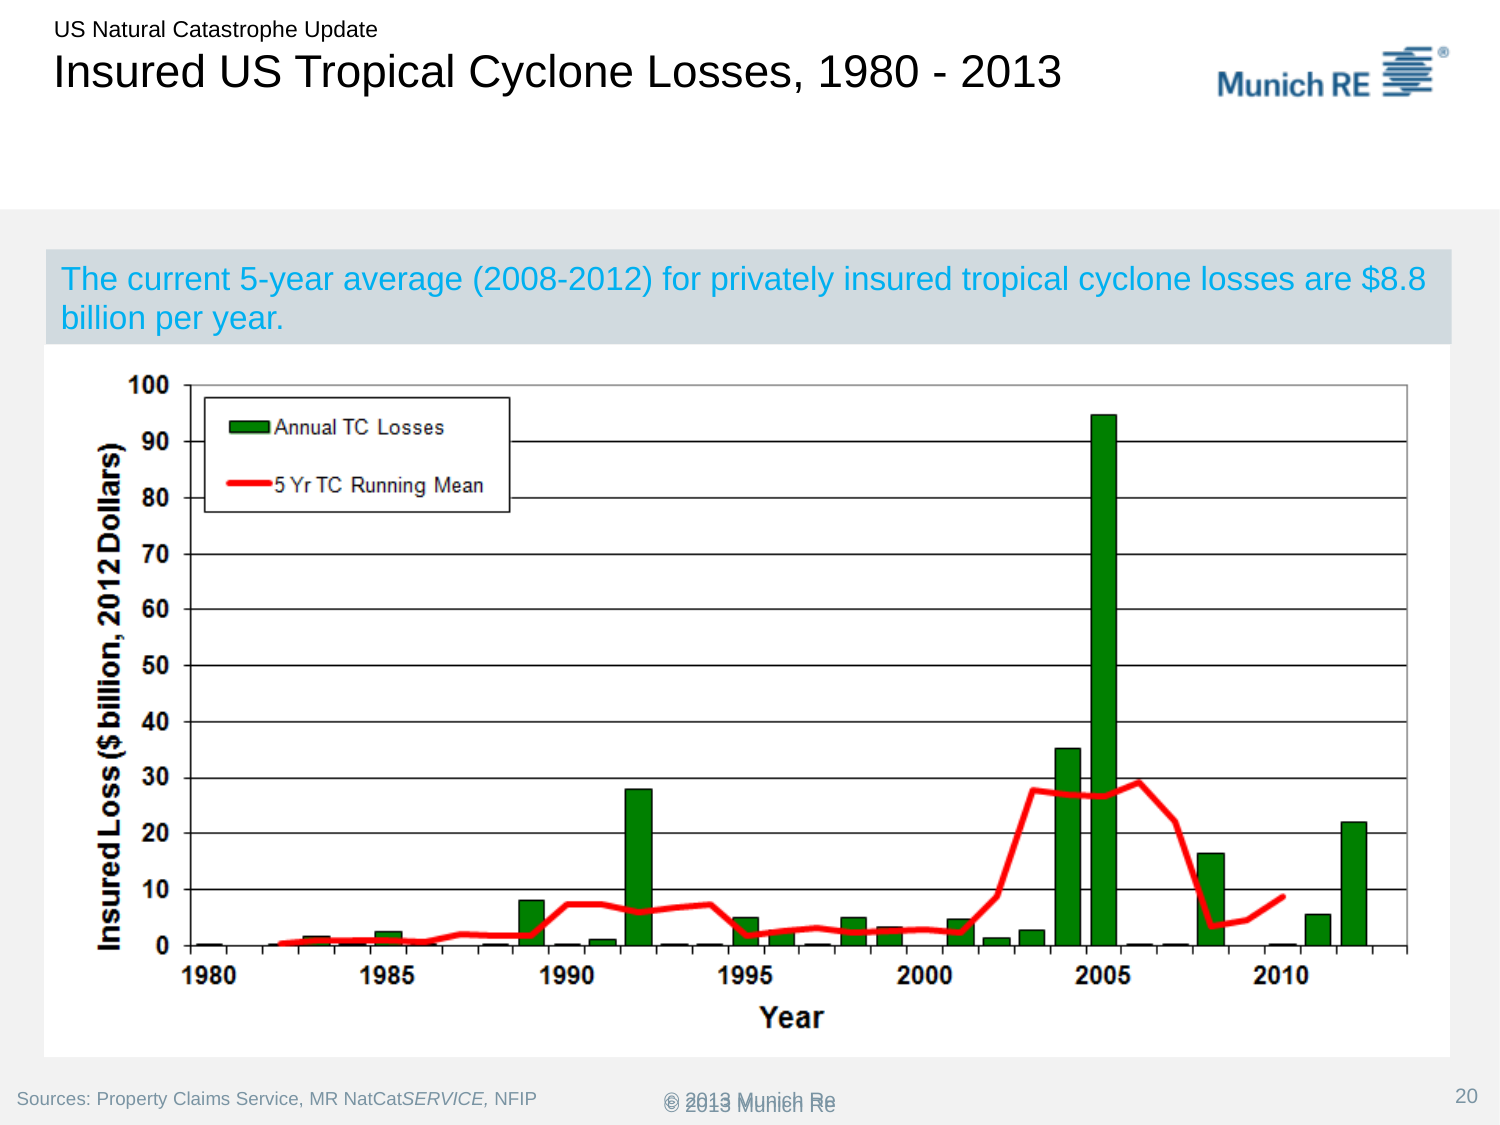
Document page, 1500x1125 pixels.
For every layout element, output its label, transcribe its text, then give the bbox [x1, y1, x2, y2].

picture [1216, 44, 1452, 100]
text_box US Natural Catastrophe Update [54, 6, 379, 50]
picture [87, 369, 1416, 1044]
text_box [42, 343, 1452, 1059]
text_box Sources: Property Claims Service, MR NatCatSERVICE, NFIP [1, 1079, 437, 1117]
title Insured US Tropical Cyclone Losses, 1980 - 2013 [53, 41, 1175, 175]
text_box 20 [1380, 1075, 1493, 1116]
text_box The current 5-year average (2008-2012) for privately insured tropical cyclone losses are $8.8 billion per year. [46, 249, 1452, 344]
text_box © 2013 Munich Re [437, 1071, 1063, 1119]
